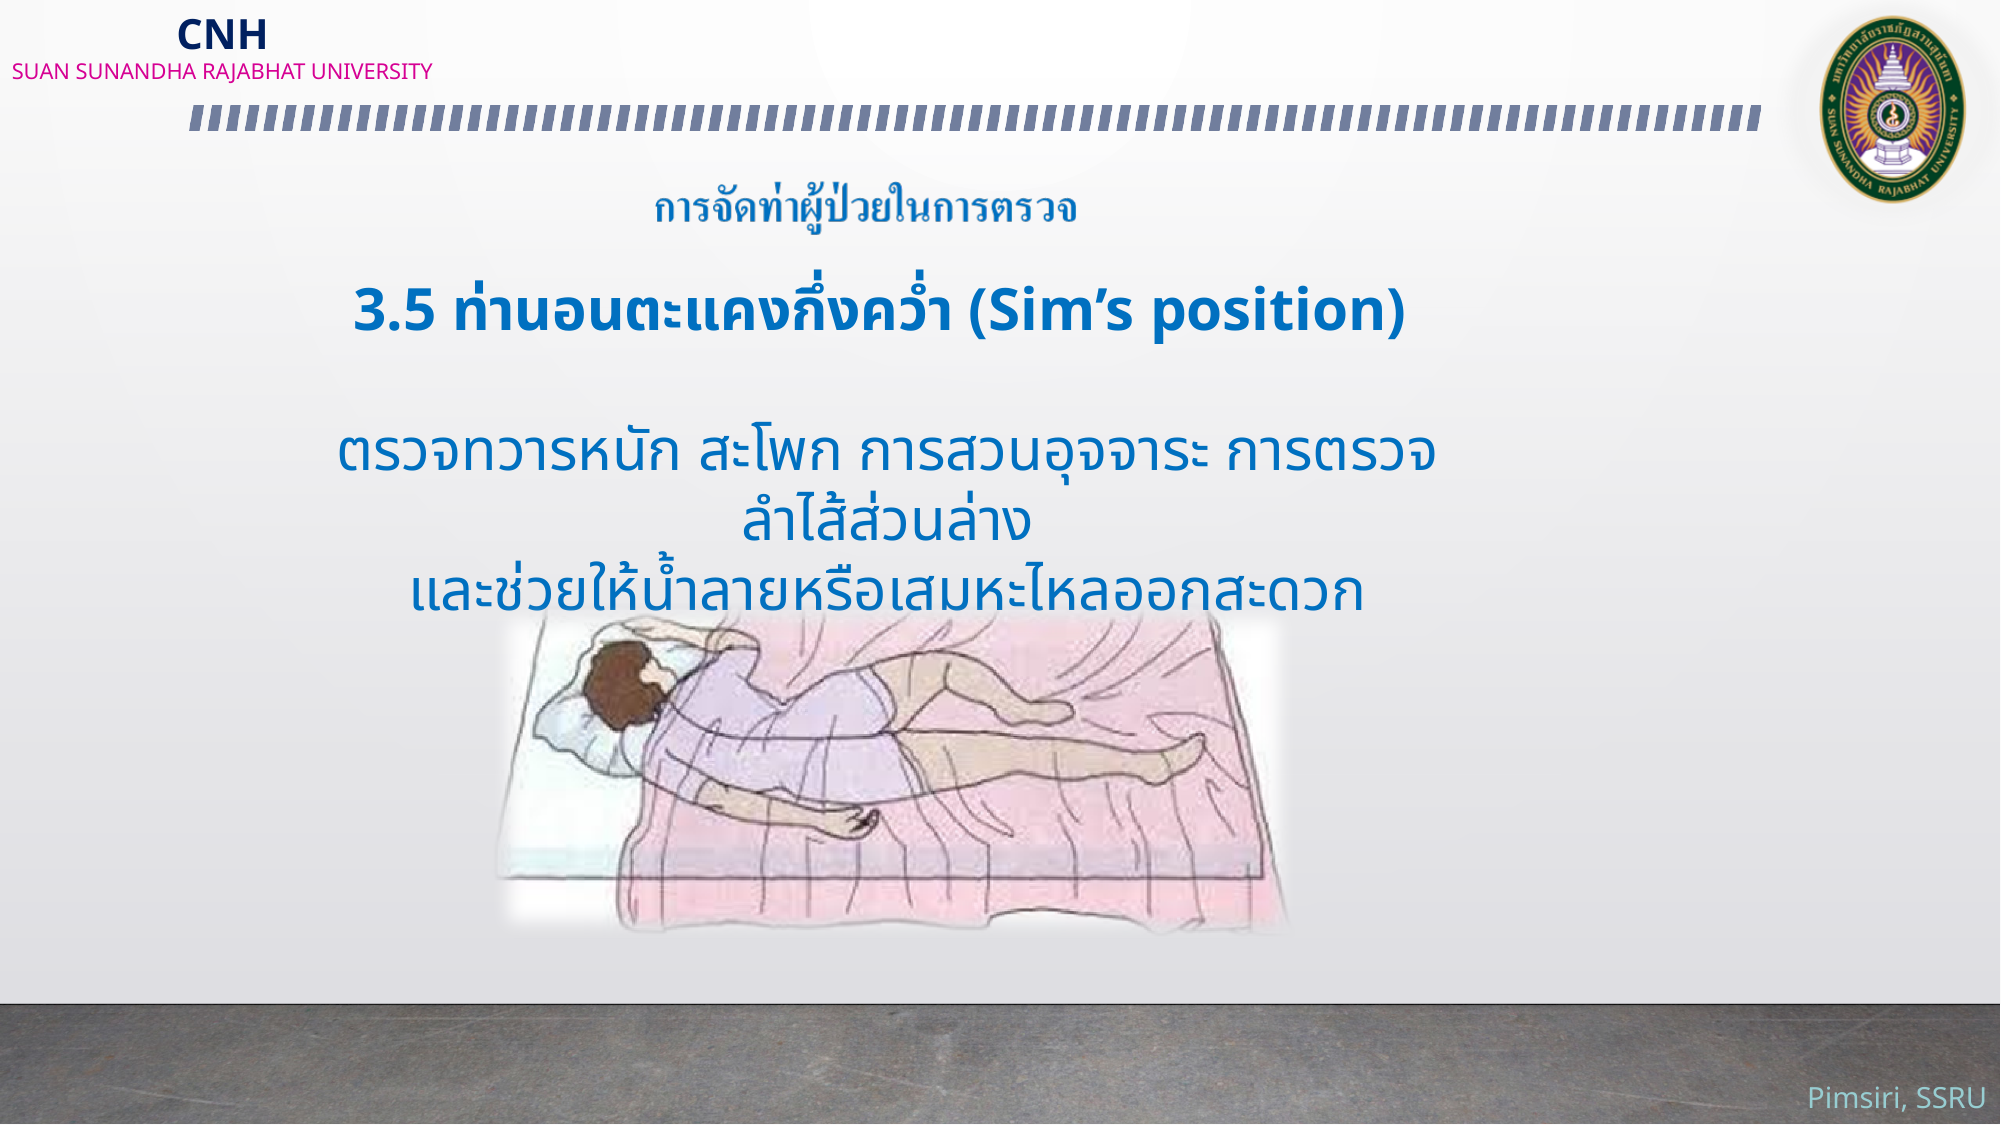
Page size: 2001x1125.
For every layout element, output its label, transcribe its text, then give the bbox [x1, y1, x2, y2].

picture [0, 1004, 2000, 1124]
text_box 3.5 ท่านอนตะแคงกึ่งคว่ำ (Sim’s position) ตรวจทวารหนัก สะโพก การสวนอุจจาระ การตรวจลำไส้ส่วนล่าง และช่วยให้น้ำลายหรือเสมหะไหลออกสะดวก [297, 264, 1479, 630]
text_box CNH SUAN SUNANDHA RAJABHAT UNIVERSITY [0, 0, 461, 91]
picture [618, 154, 1128, 278]
picture [1770, 0, 2000, 233]
picture [490, 603, 1295, 939]
text_box Pimsiri, SSRU [1792, 1072, 2000, 1122]
